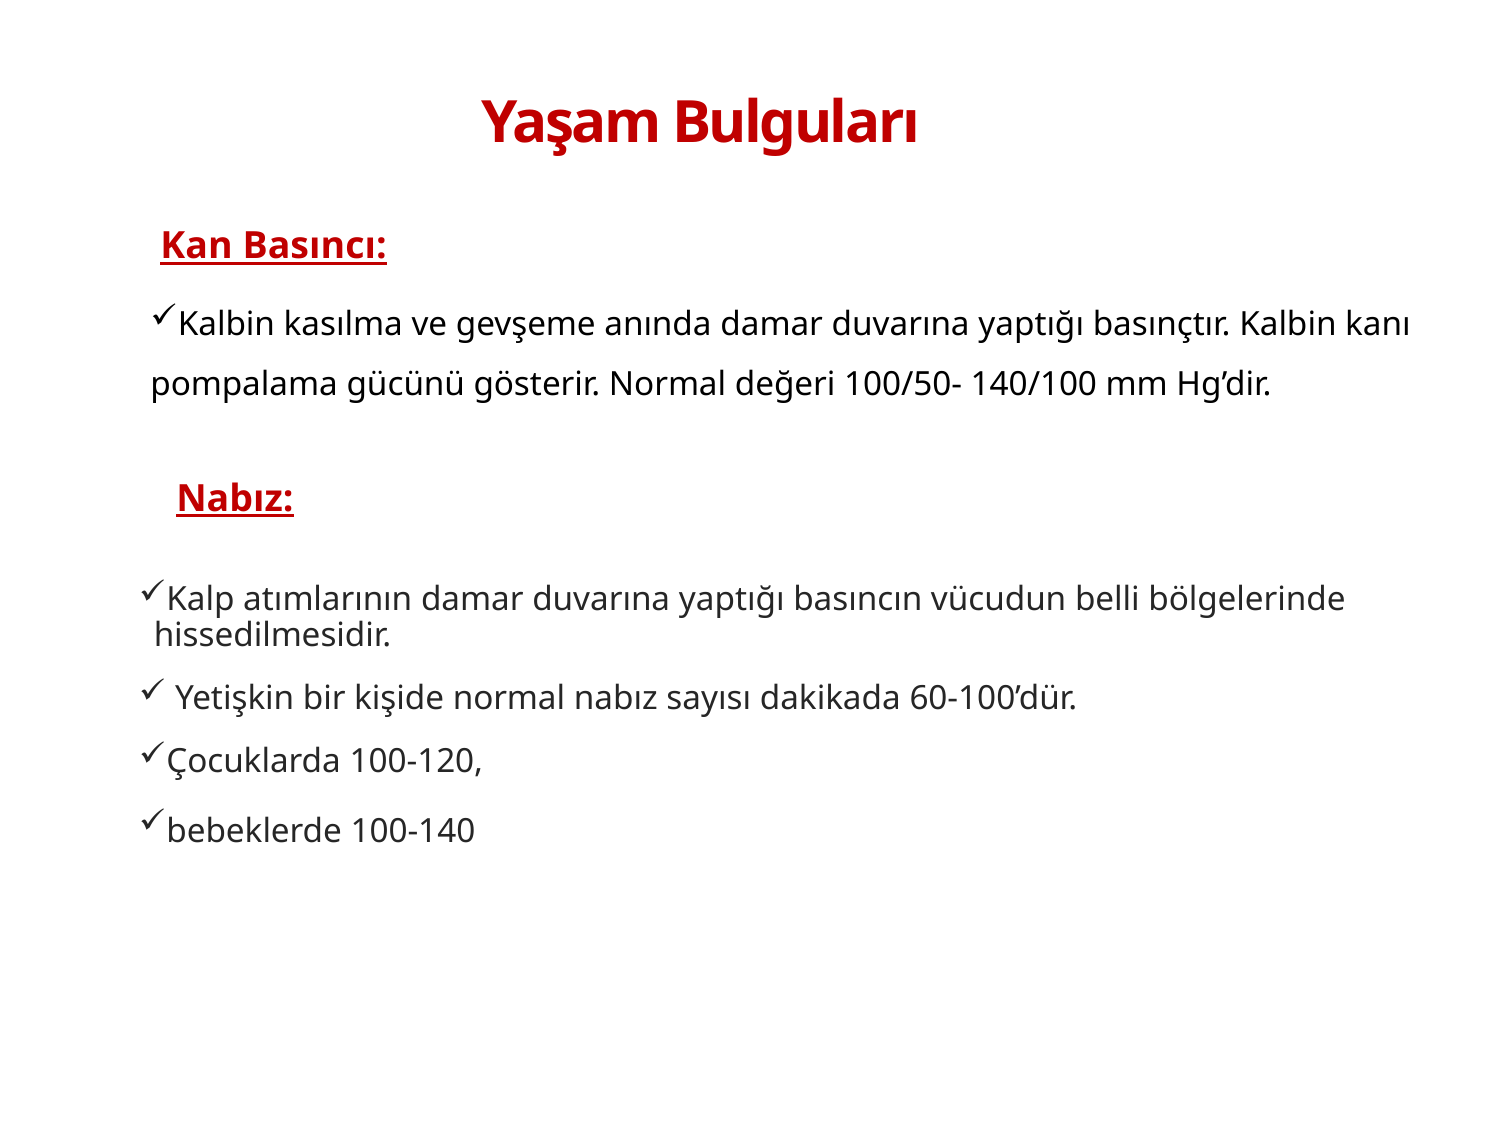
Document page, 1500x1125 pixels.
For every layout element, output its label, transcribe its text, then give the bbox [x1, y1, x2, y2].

text_box Kan Basıncı: [135, 214, 403, 274]
text_box Nabız: [161, 471, 309, 527]
text_box Kalbin kasılma ve gevşeme anında damar duvarına yaptığı basınçtır. Kalbin kanı pompalama gücünü gösterir. Normal değeri 100/50- 140/100 mm Hg’dir. [135, 274, 1436, 410]
title Yaşam Bulguları [466, 78, 982, 169]
list Kalp atımlarının damar duvarına yaptığı basıncın vücudun belli bölgelerinde hissedilmesidir. Yetişkin bir kişide normal nabız sayısı dakikada 60-100’dür. Çocuklarda 100-120, bebeklerde 100-140 [123, 574, 1459, 929]
